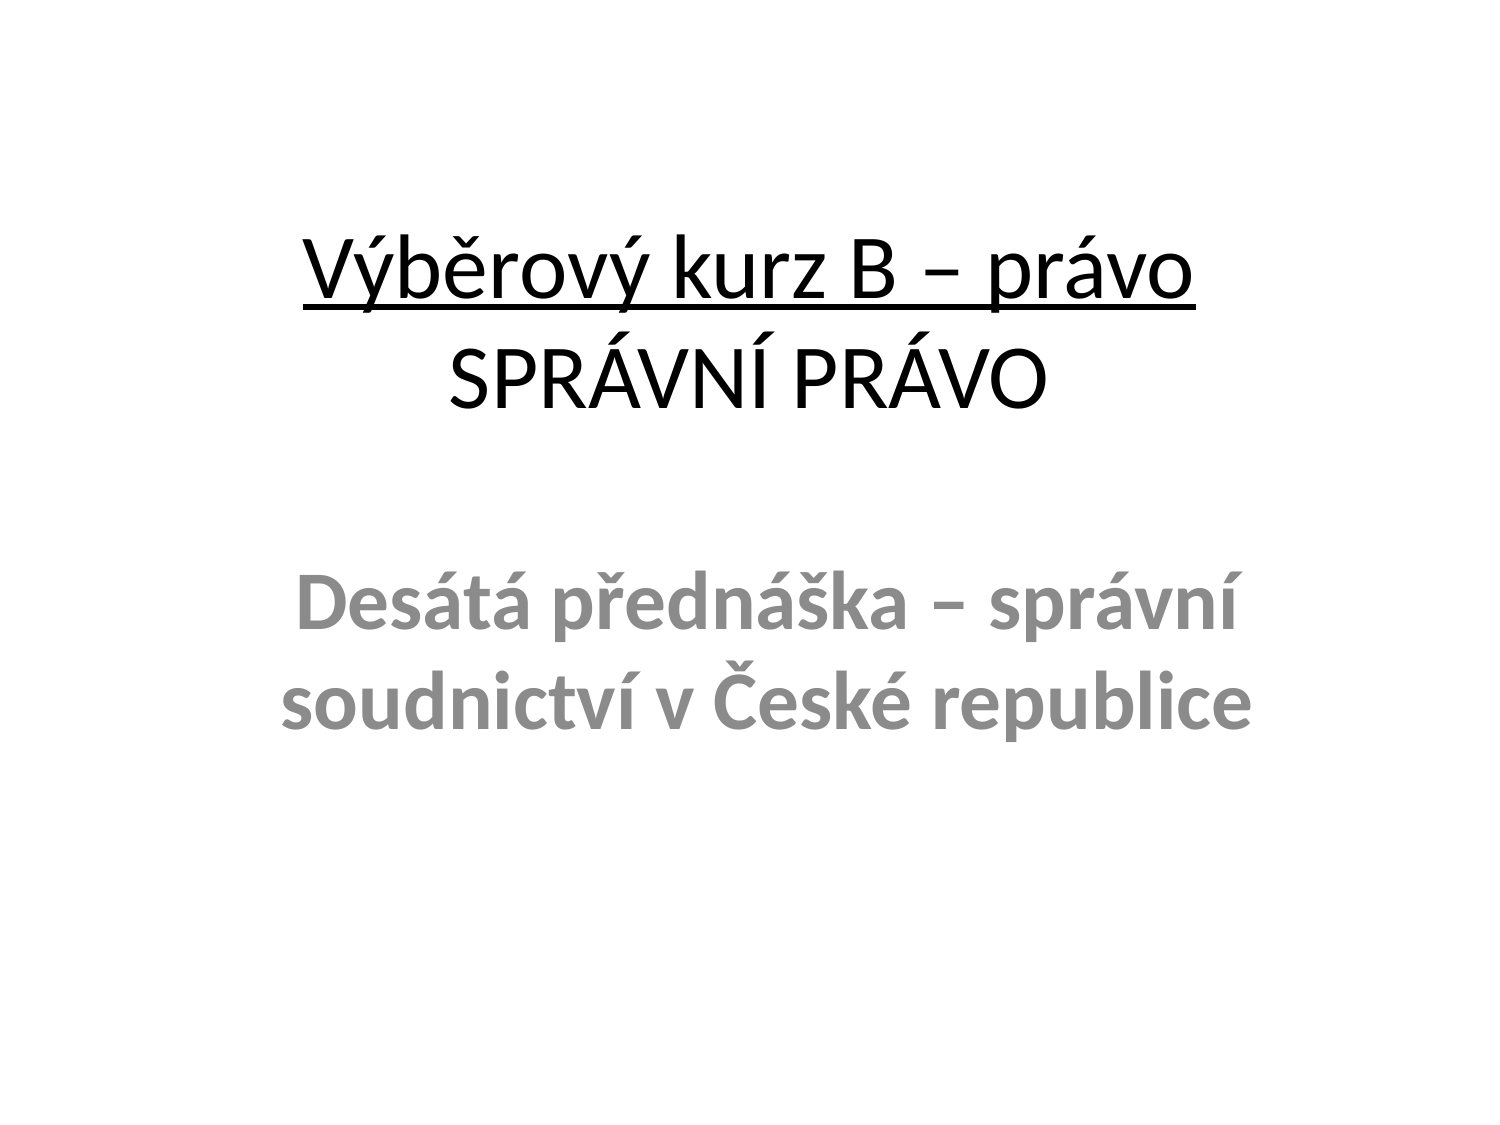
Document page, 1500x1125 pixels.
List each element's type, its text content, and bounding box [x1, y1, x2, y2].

title Výběrový kurz B – právo SPRÁVNÍ PRÁVO [112, 196, 1388, 438]
subtitle Desátá přednáška – správní soudnictví v České republice [159, 538, 1376, 846]
